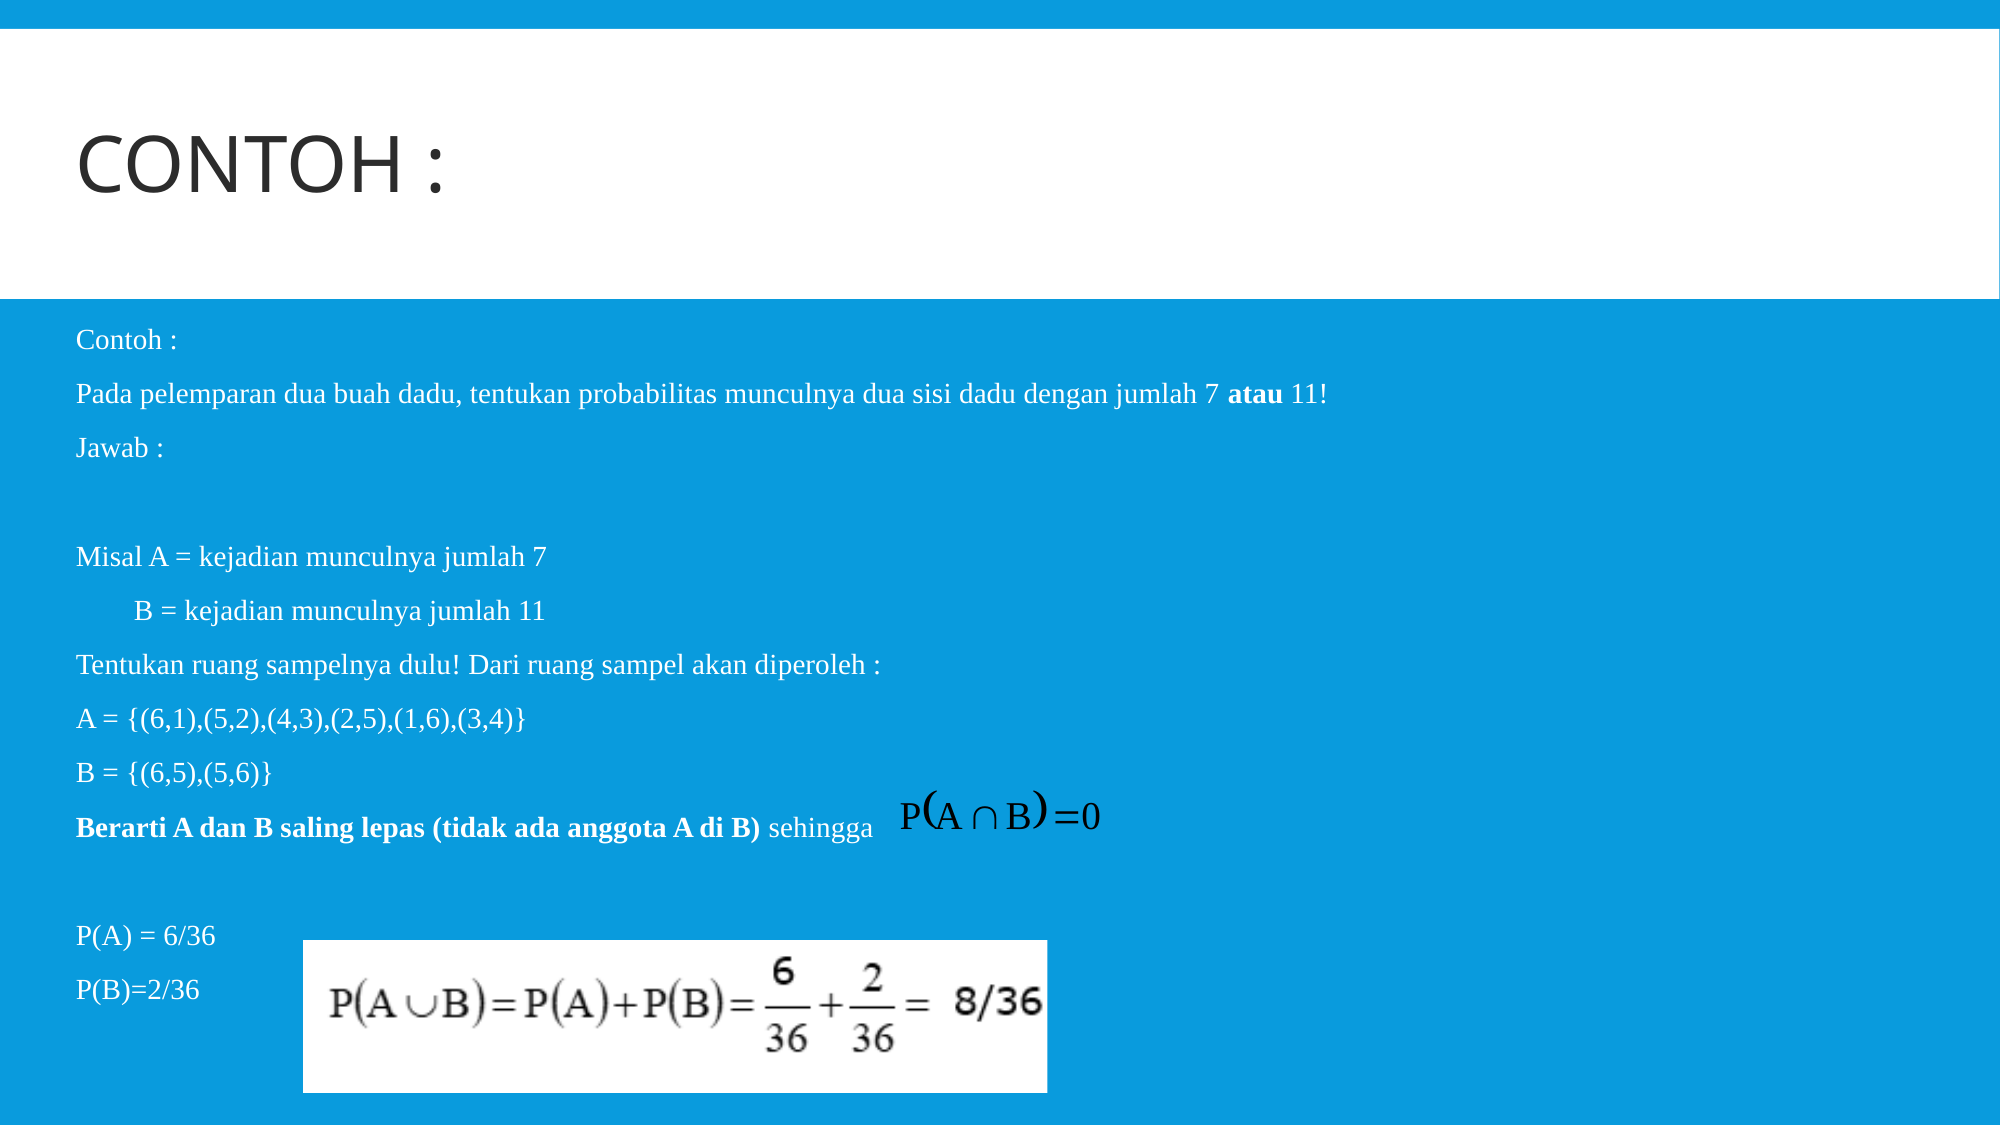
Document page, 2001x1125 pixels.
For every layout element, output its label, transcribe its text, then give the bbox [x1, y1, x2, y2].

picture [304, 941, 1047, 1092]
list Contoh : Pada pelemparan dua buah dadu, tentukan probabilitas munculnya dua sisi dadu dengan jumlah 7 atau 11! Jawab : Misal A = kejadian munculnya jumlah 7 B = kejadian munculnya jumlah 11 Tentukan ruang sampelnya dulu! Dari ruang sampel akan diperoleh : A = {(6,1),(5,2),(4,3),(2,5),(1,6),(3,4)} B = {(6,5),(5,6)} Berarti A dan B saling lepas (tidak ada anggota A di B) sehingga P(A) = 6/36 P(B)=2/36 [60, 316, 1427, 1017]
title Contoh : [60, 120, 1411, 217]
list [893, 789, 1107, 846]
